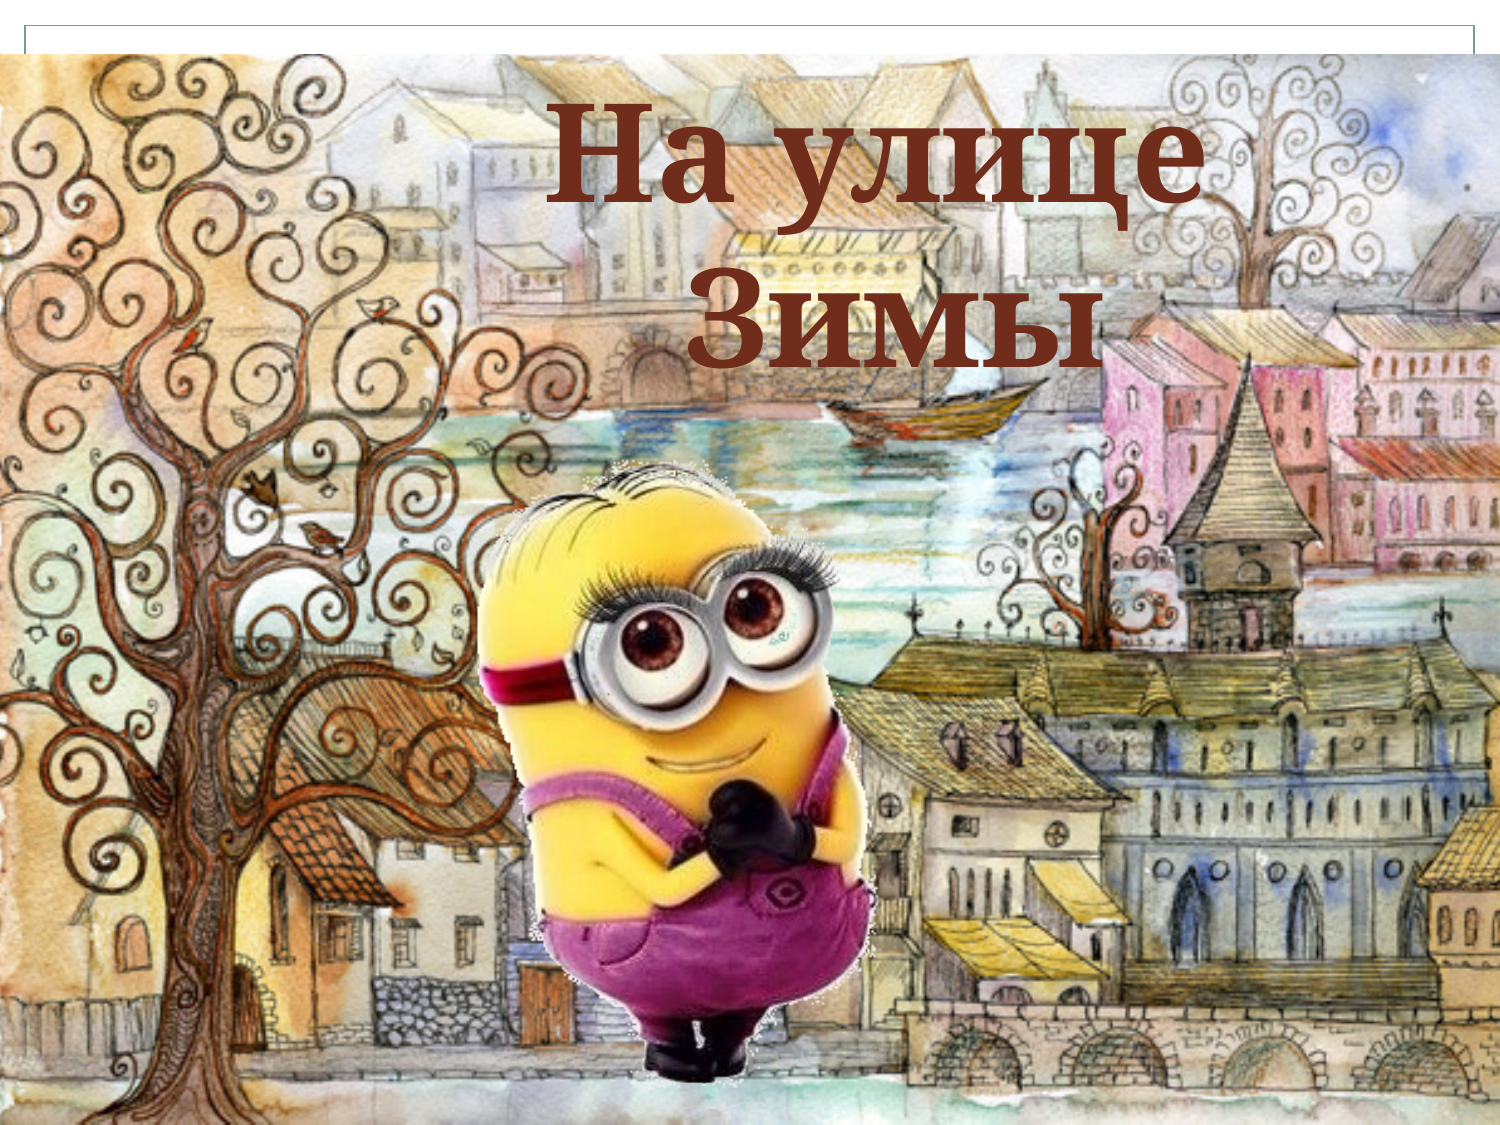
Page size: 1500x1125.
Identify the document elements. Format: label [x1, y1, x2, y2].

picture [348, 444, 999, 1095]
list [0, 54, 1500, 1125]
